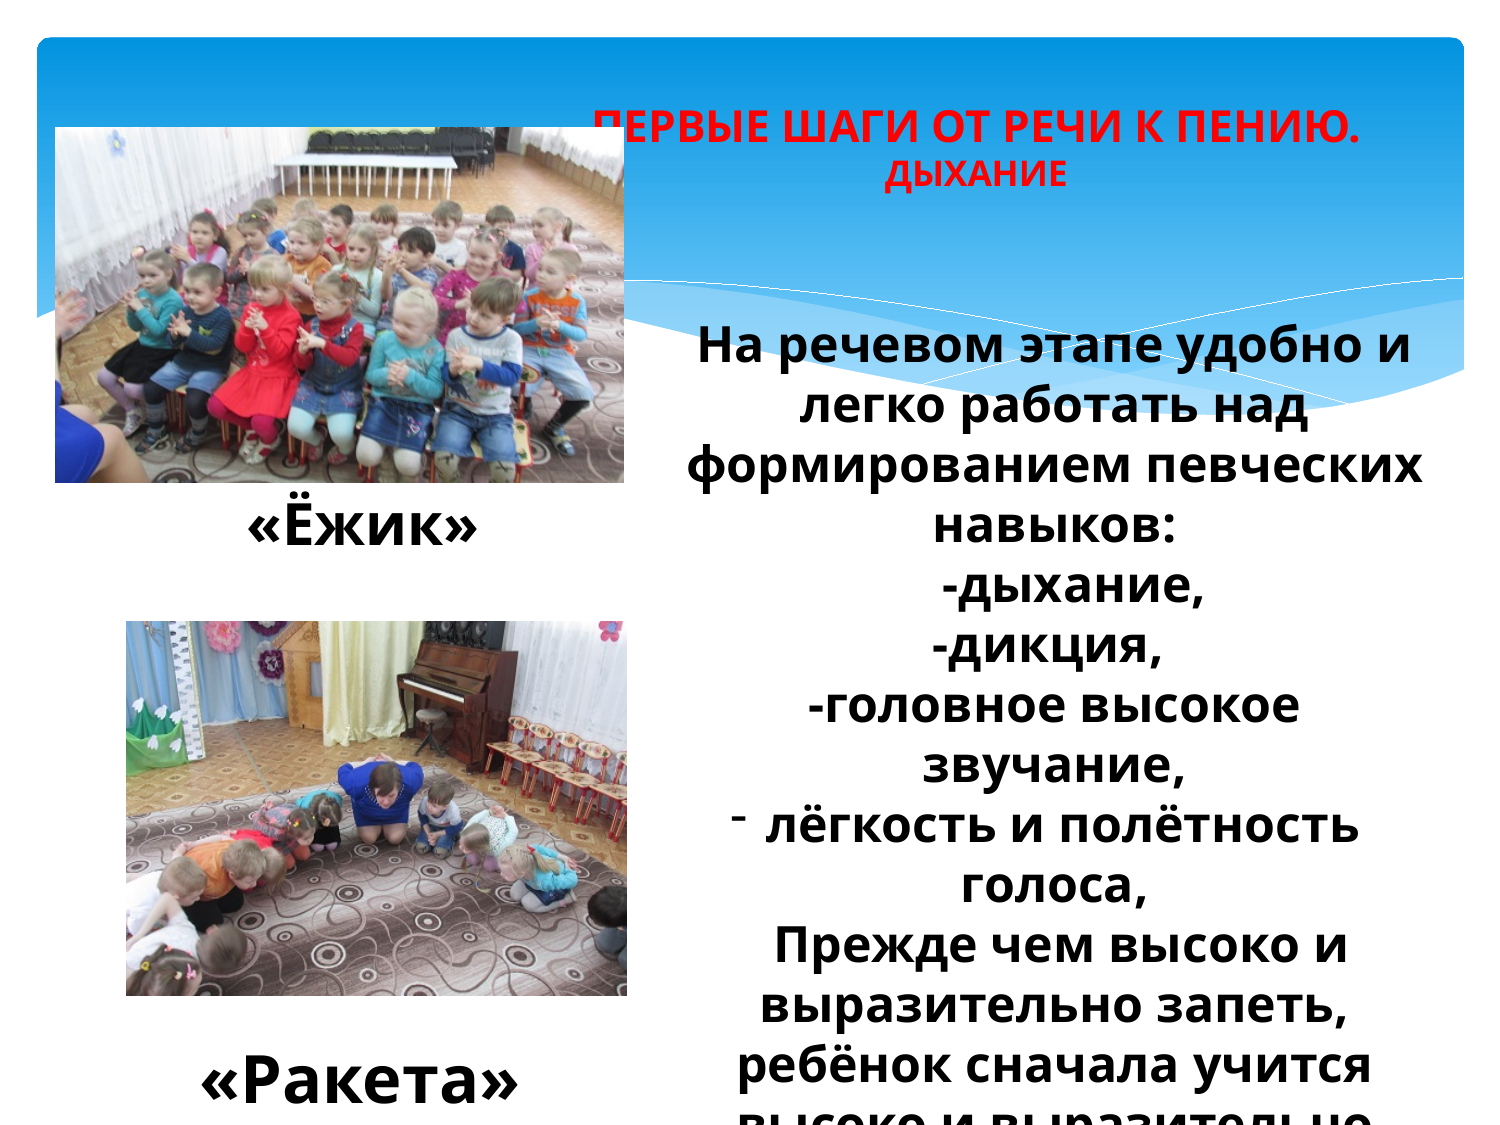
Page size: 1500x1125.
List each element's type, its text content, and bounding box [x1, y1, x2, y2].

text_box На речевом этапе удобно и легко работать над формированием певческих навыков: -дыхание, -дикция, -головное высокое звучание, лёгкость и полётность голоса, Прежде чем высоко и выразительно запеть, ребёнок сначала учится высоко и выразительно говорить. [667, 304, 1442, 1125]
picture [126, 621, 627, 996]
title ПЕРВЫЕ ШАГИ ОТ РЕЧИ К ПЕНИЮ. ДЫХАНИЕ [527, 45, 1425, 247]
text_box «Ракета» [171, 1029, 550, 1124]
text_box «Ёжик» [232, 492, 495, 565]
picture [55, 127, 624, 483]
